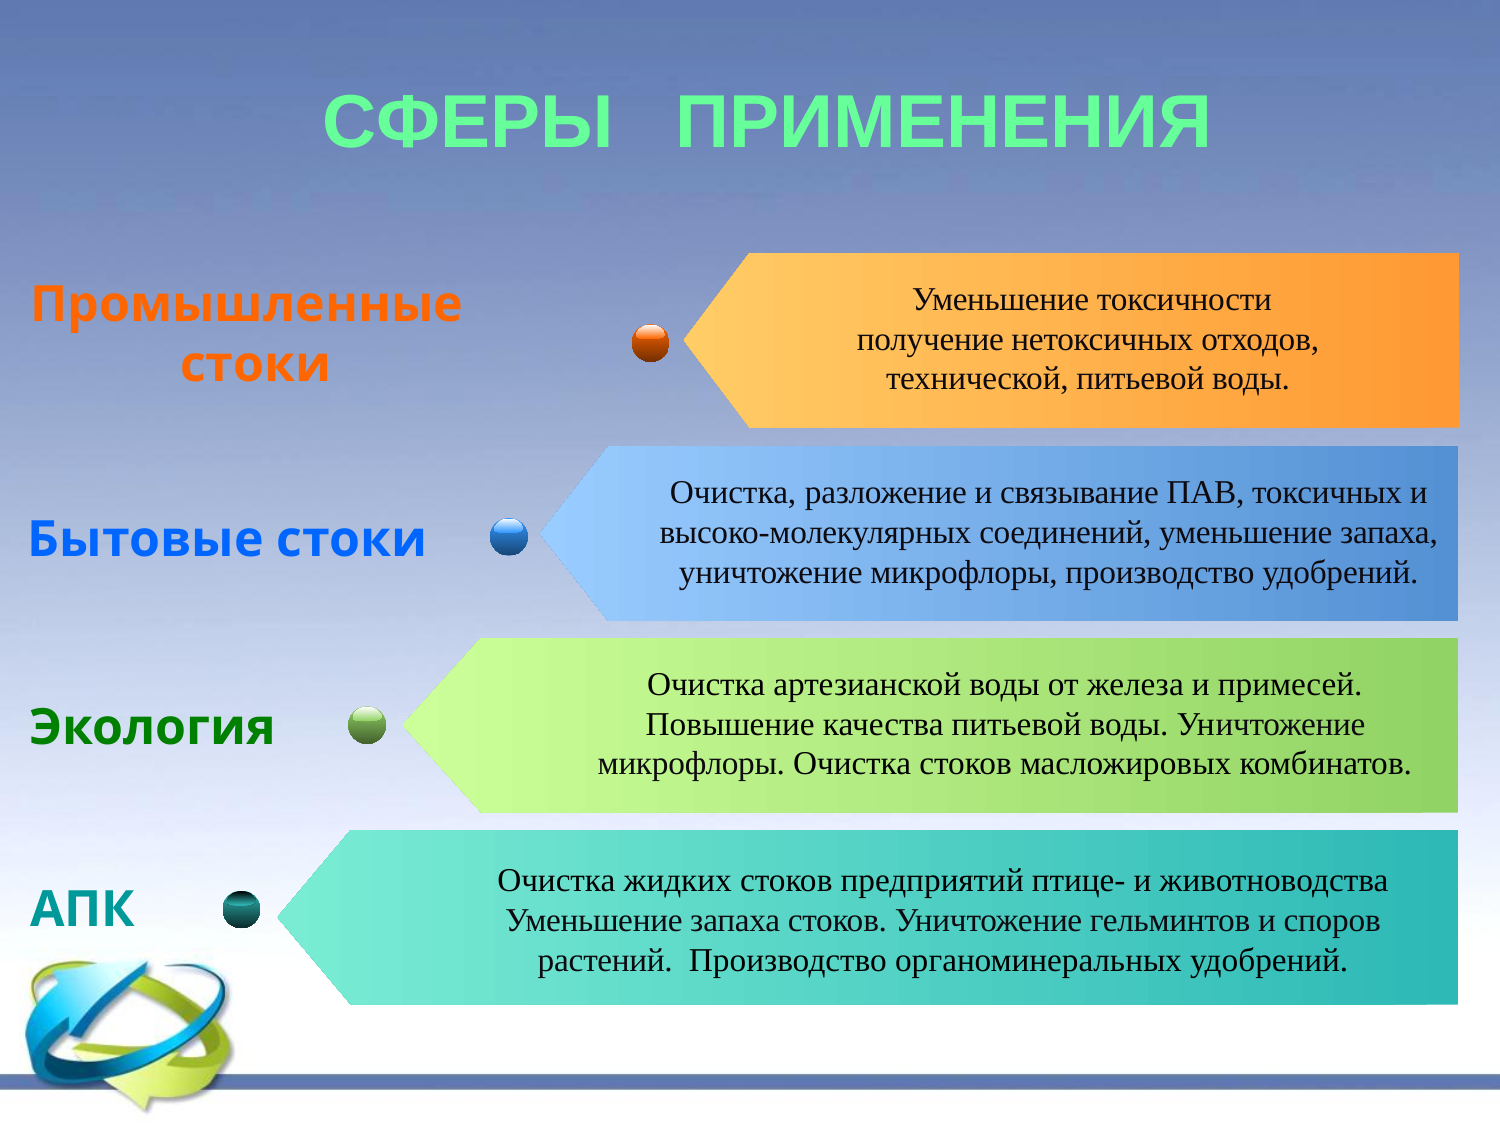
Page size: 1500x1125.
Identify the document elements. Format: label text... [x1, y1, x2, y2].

text_box Экология [14, 687, 381, 762]
text_box Бытовые стоки [12, 498, 570, 574]
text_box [222, 890, 261, 929]
text_box [539, 446, 1459, 622]
text_box [737, 252, 1460, 428]
text_box Очистка артезианской воды от железа и примесей. Повышение качества питьевой воды. Уничтожение микрофлоры. Очистка стоков масложировых комбинатов. [552, 654, 1459, 789]
text_box [683, 284, 726, 397]
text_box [631, 323, 670, 362]
text_box Уменьшение токсичности получение нетоксичных отходов, технической, питьевой воды. [726, 269, 1458, 444]
text_box Очистка жидких стоков предприятий птице- и животноводства Уменьшение запаха стоков. Уничтожение гельминтов и споров растений. Производство органоминеральных удобрений. [427, 851, 1460, 986]
text_box [277, 829, 1459, 1005]
picture [0, 0, 1500, 1125]
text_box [489, 517, 528, 556]
text_box [402, 637, 1459, 813]
title СФЕРЫ ПРИМЕНЕНИЯ [53, 54, 1483, 180]
text_box АПК [15, 868, 238, 944]
text_box Очистка, разложение и связывание ПАВ, токсичных и высоко-молекулярных соединений, уменьшение запаха, уничтожение микрофлоры, производство удобрений. [640, 462, 1458, 598]
text_box Промышленные стоки [15, 263, 741, 399]
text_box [348, 706, 387, 745]
